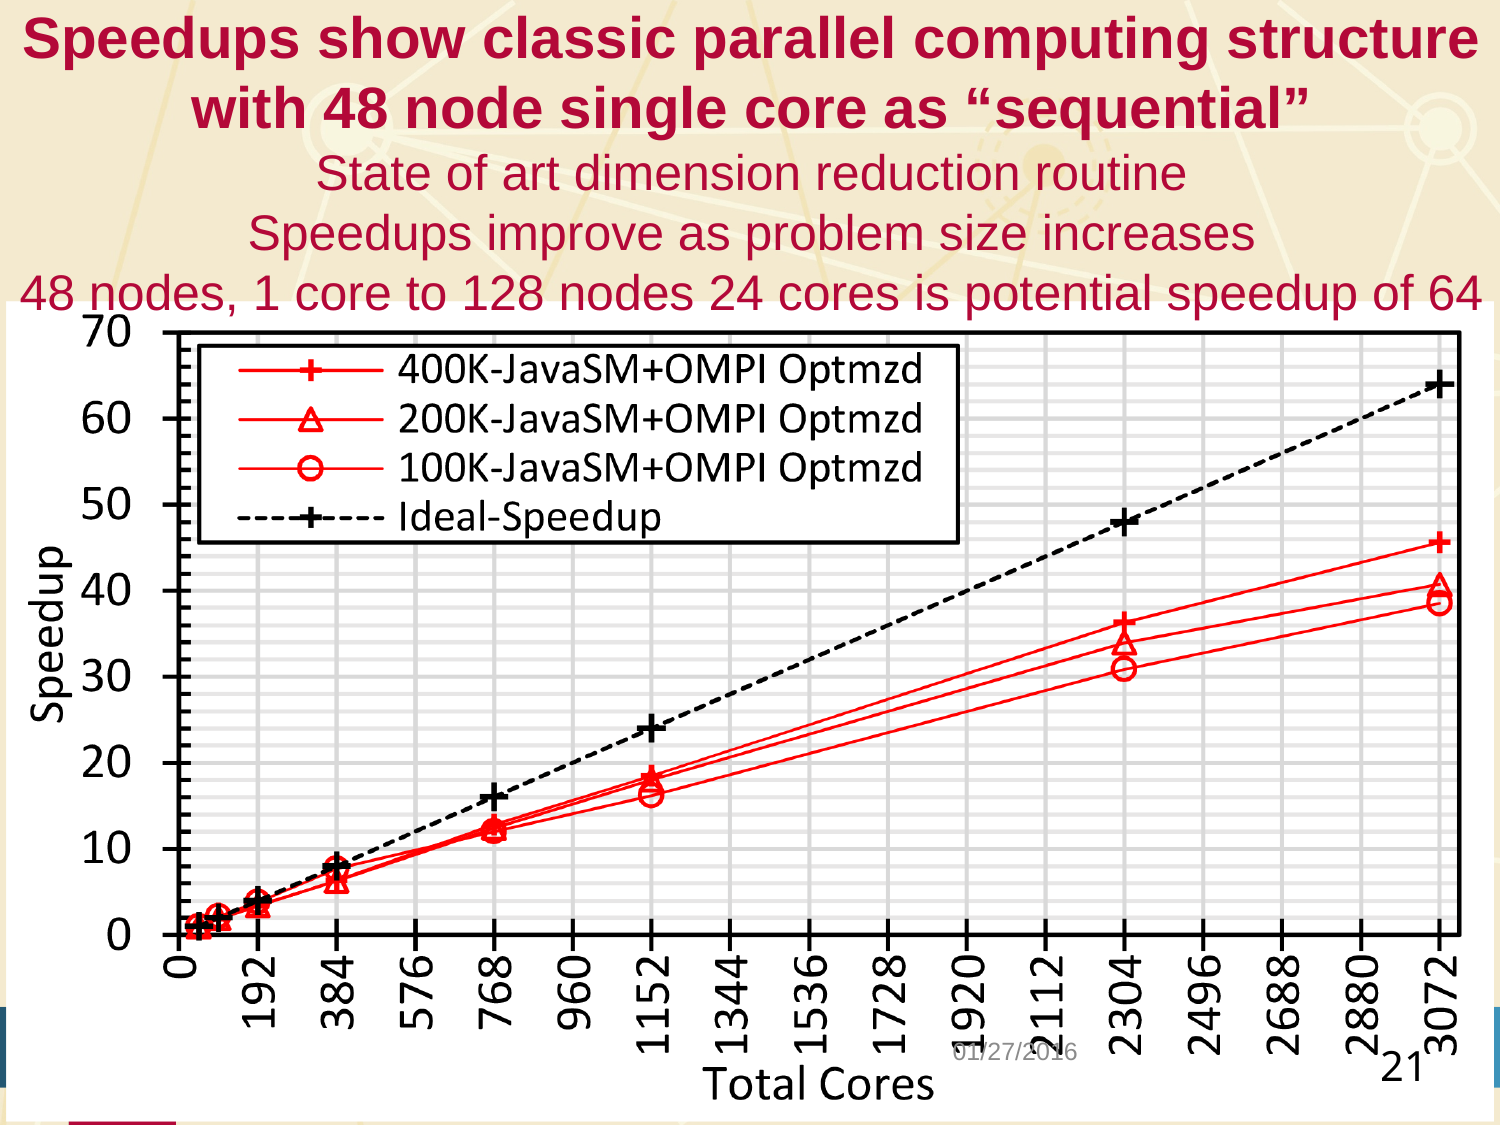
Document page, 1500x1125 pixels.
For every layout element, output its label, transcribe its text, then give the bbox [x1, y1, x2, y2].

title Speedups show classic parallel computing structure with 48 node single core as “sequential” State of art dimension reduction routine Speedups improve as problem size increases 48 nodes, 1 core to 128 nodes 24 cores is potential speedup of 64 [1, 37, 1500, 344]
picture [0, 0, 1500, 1125]
